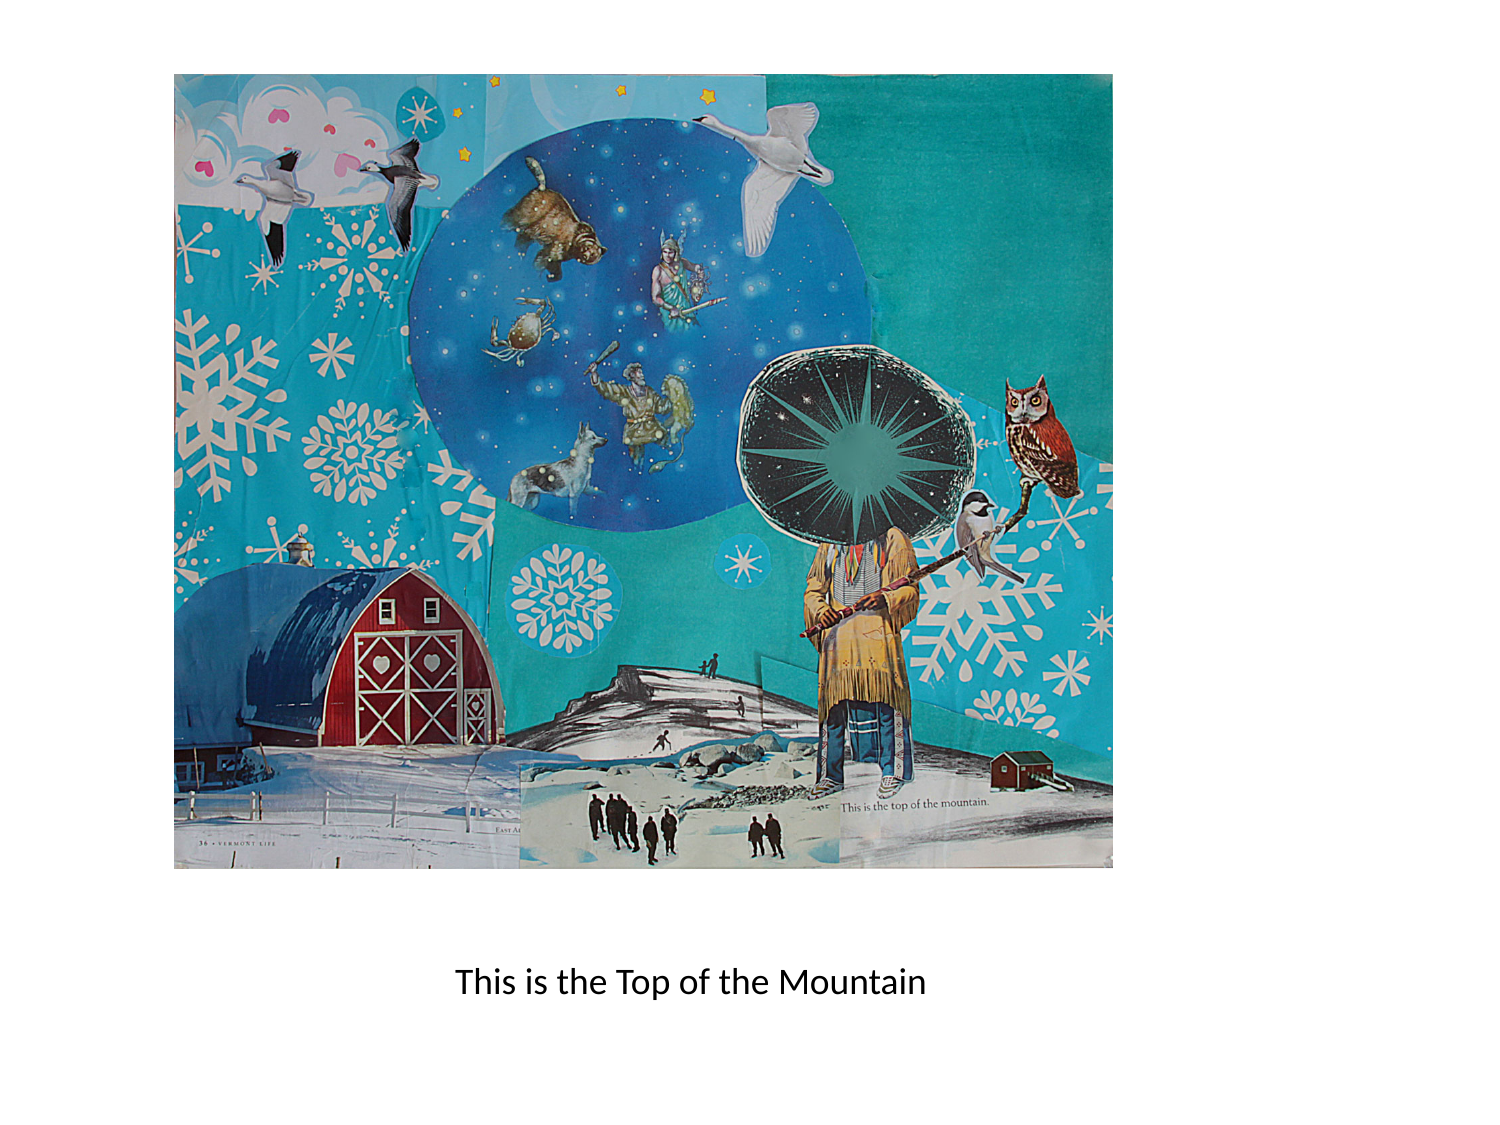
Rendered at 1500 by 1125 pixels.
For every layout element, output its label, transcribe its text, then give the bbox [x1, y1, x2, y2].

picture [174, 74, 1113, 869]
text_box This is the Top of the Mountain [440, 949, 943, 1010]
